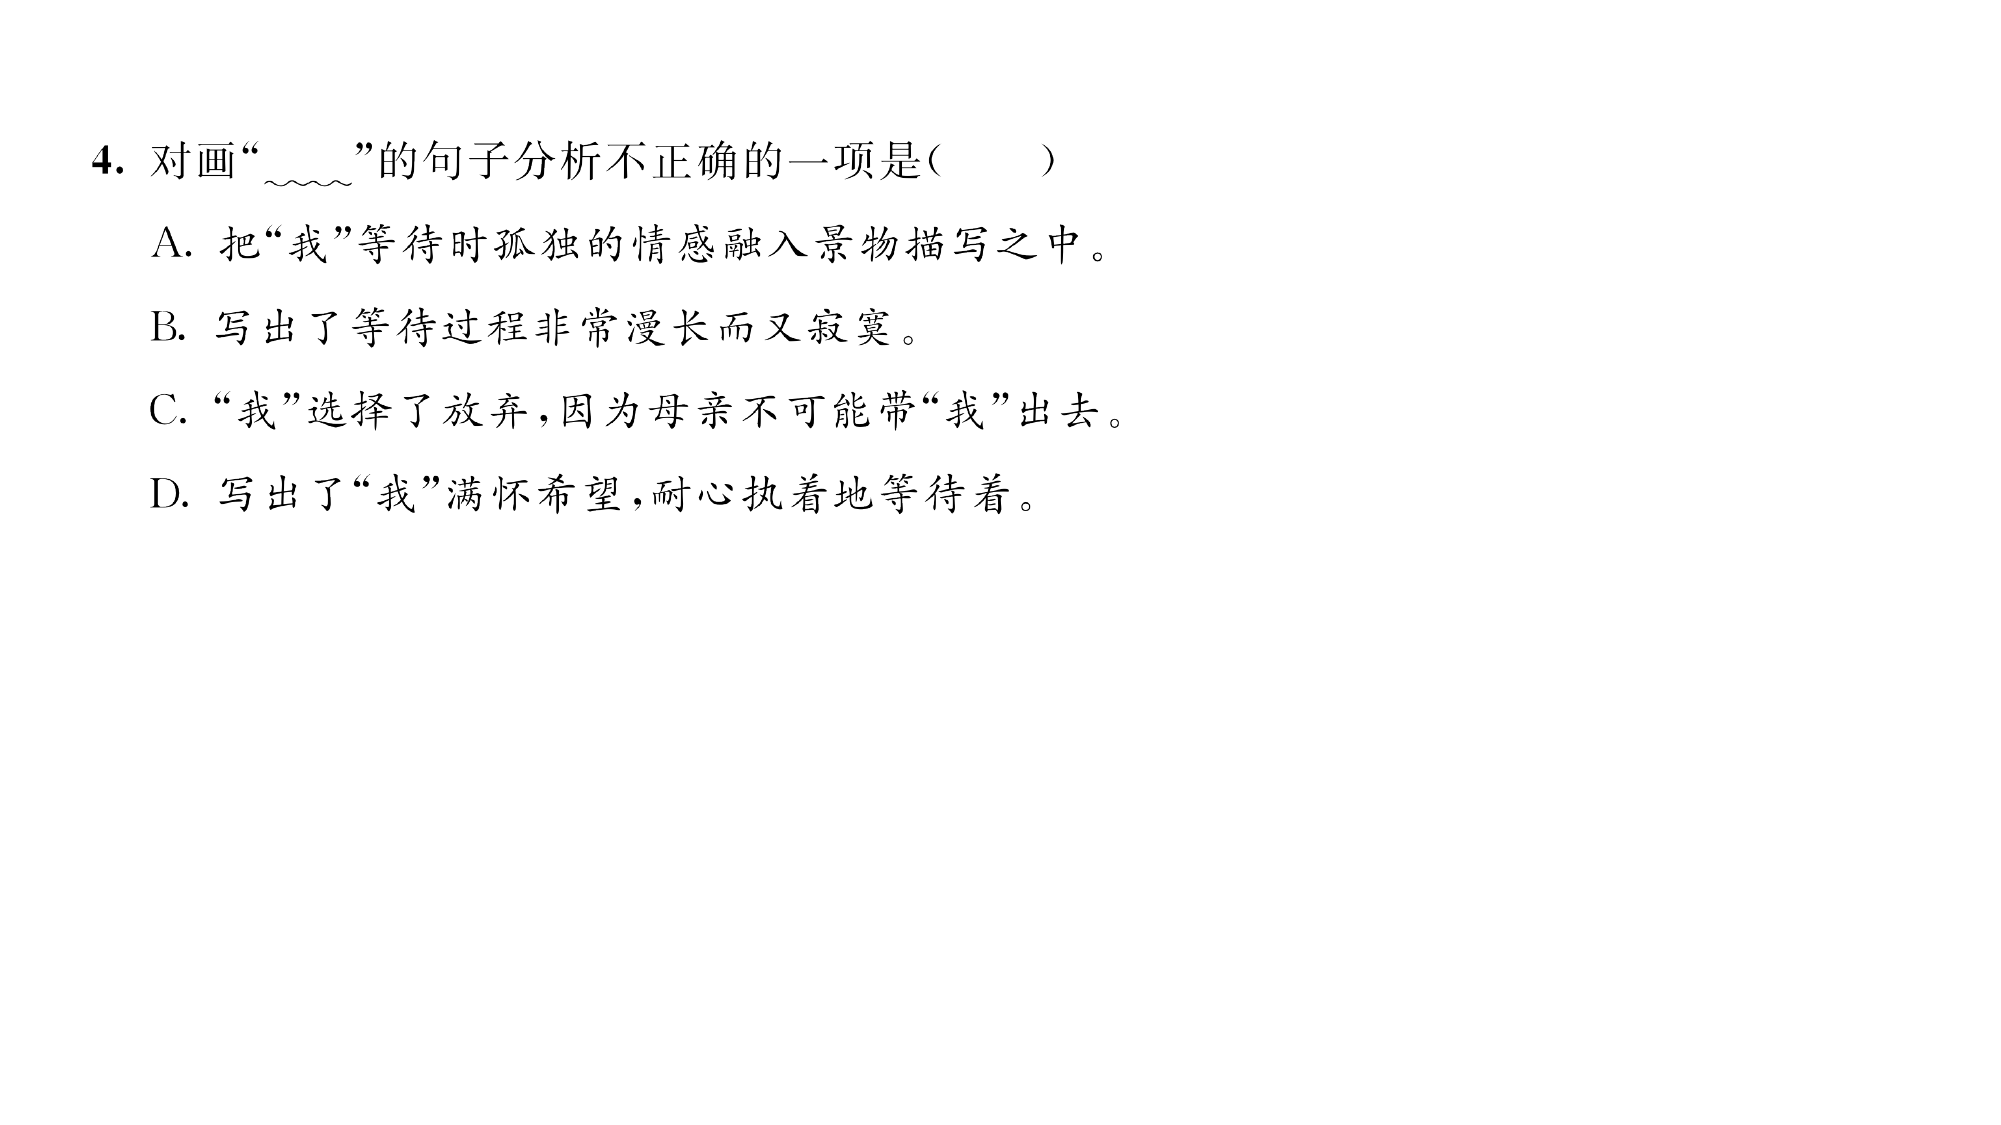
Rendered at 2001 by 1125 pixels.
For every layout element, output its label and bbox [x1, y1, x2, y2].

picture [88, 118, 1979, 541]
